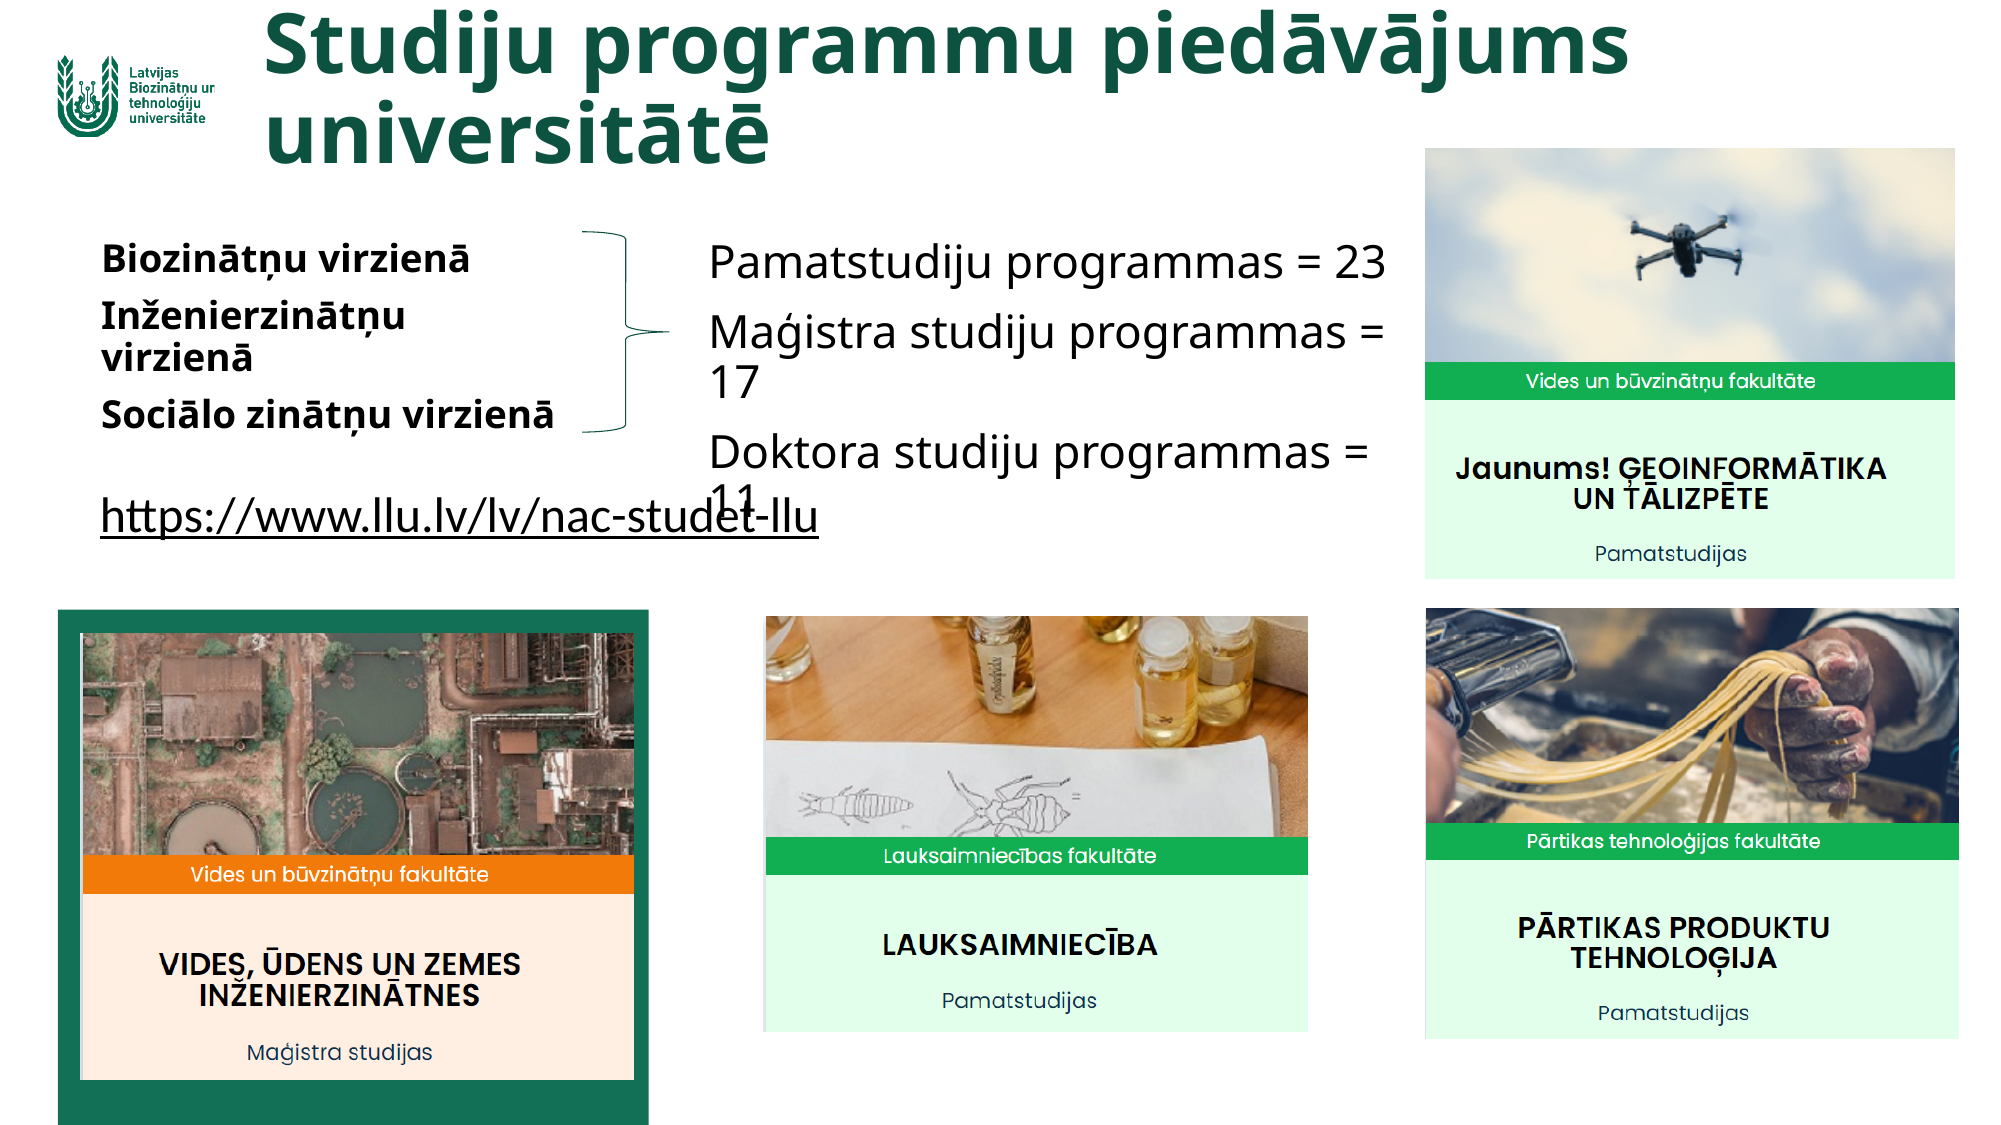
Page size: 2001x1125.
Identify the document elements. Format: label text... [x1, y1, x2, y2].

picture [1425, 148, 1955, 579]
picture [763, 616, 1308, 1032]
picture [80, 633, 634, 1080]
text_box https://www.llu.lv/lv/nac-studet-llu [85, 475, 846, 550]
list Biozinātņu virzienā Inženierzinātņu virzienā Sociālo zinātņu virzienā [86, 231, 583, 468]
picture [1425, 608, 1959, 1039]
text_box [582, 231, 670, 433]
list Pamatstudiju programmas = 23 Maģistra studiju programmas = 17 Doktora studiju programmas = 11 [693, 231, 1412, 433]
list Studiju programmu piedāvājums universitātē [248, 22, 1863, 160]
